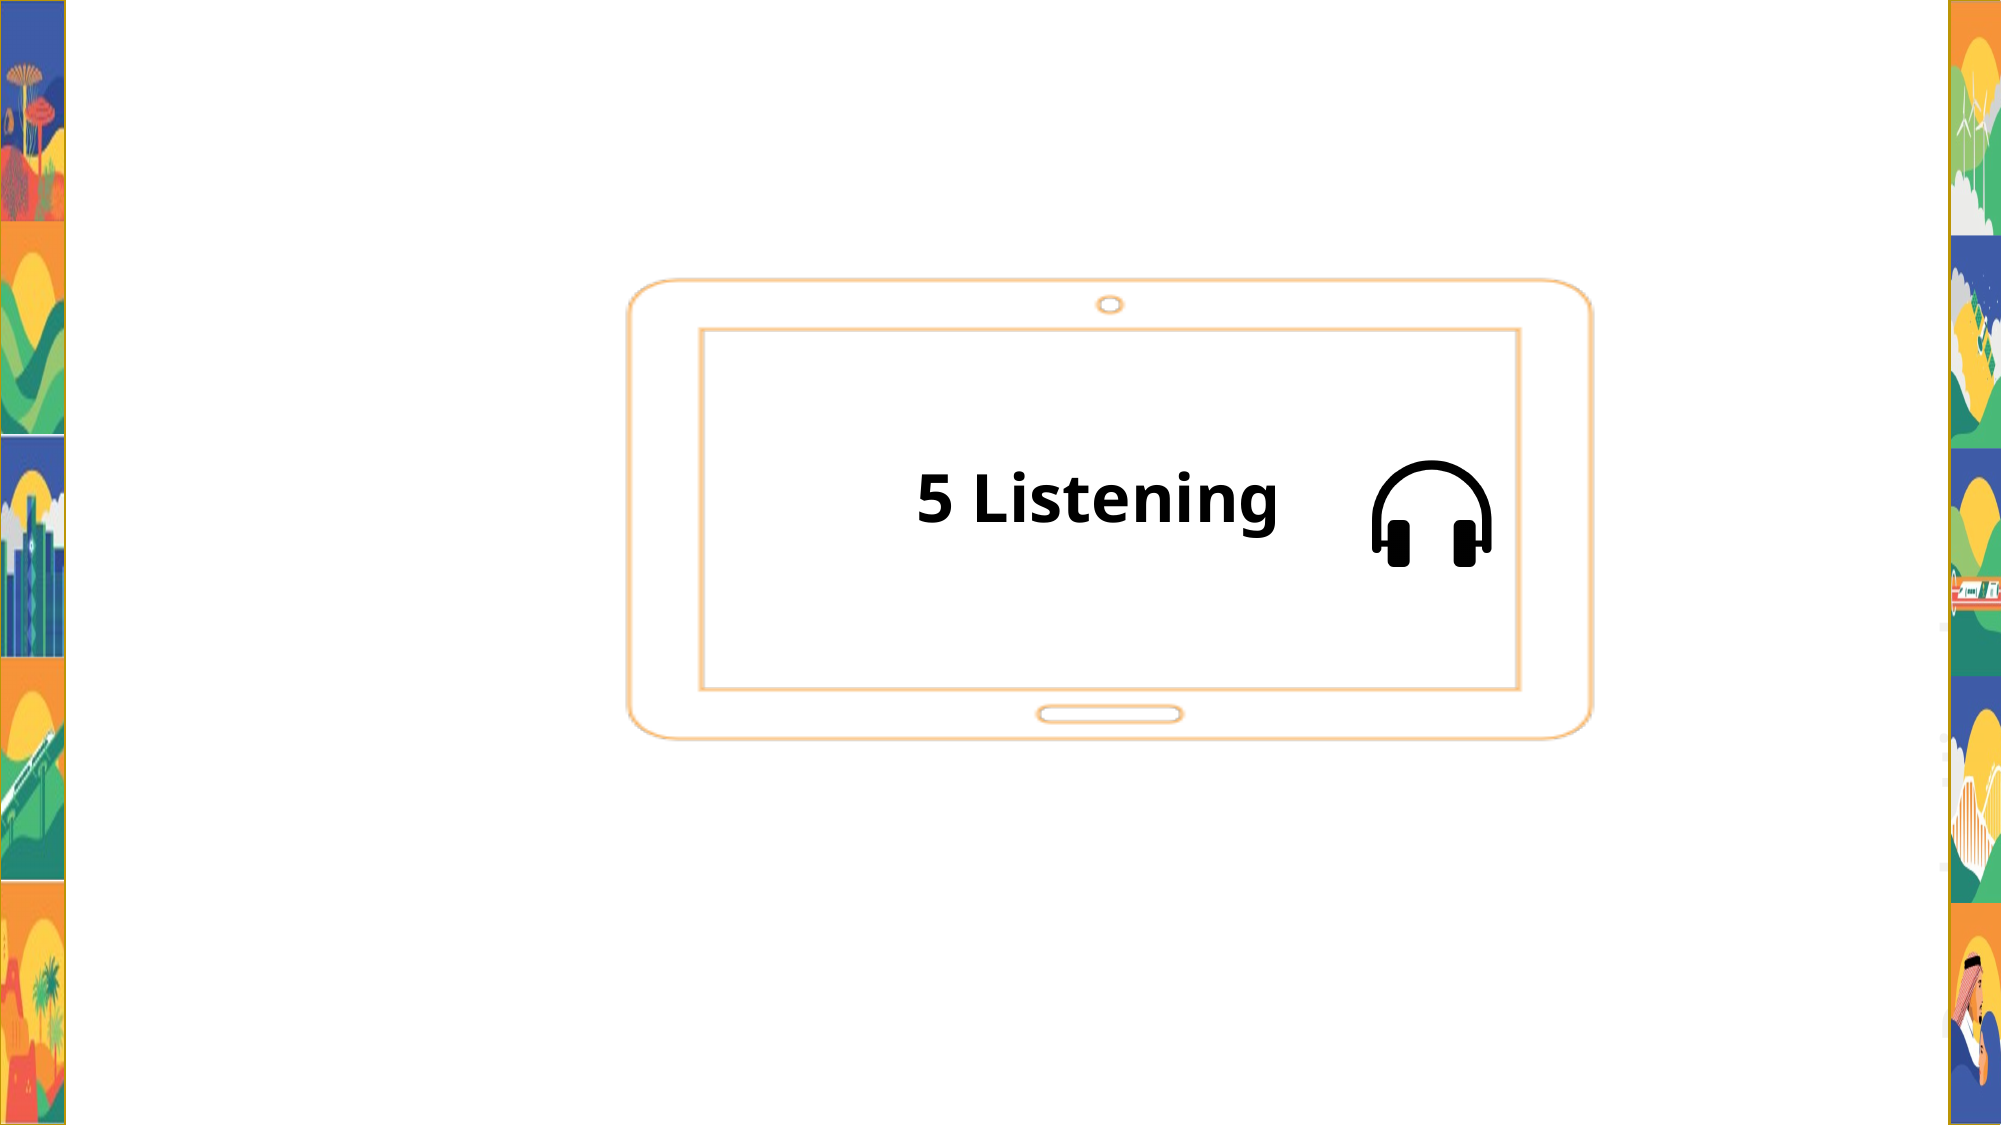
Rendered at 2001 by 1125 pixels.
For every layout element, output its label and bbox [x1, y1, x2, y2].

picture [1356, 438, 1507, 589]
text_box [581, 237, 1626, 781]
text_box [1948, 0, 2000, 1125]
text_box [0, 0, 66, 1125]
